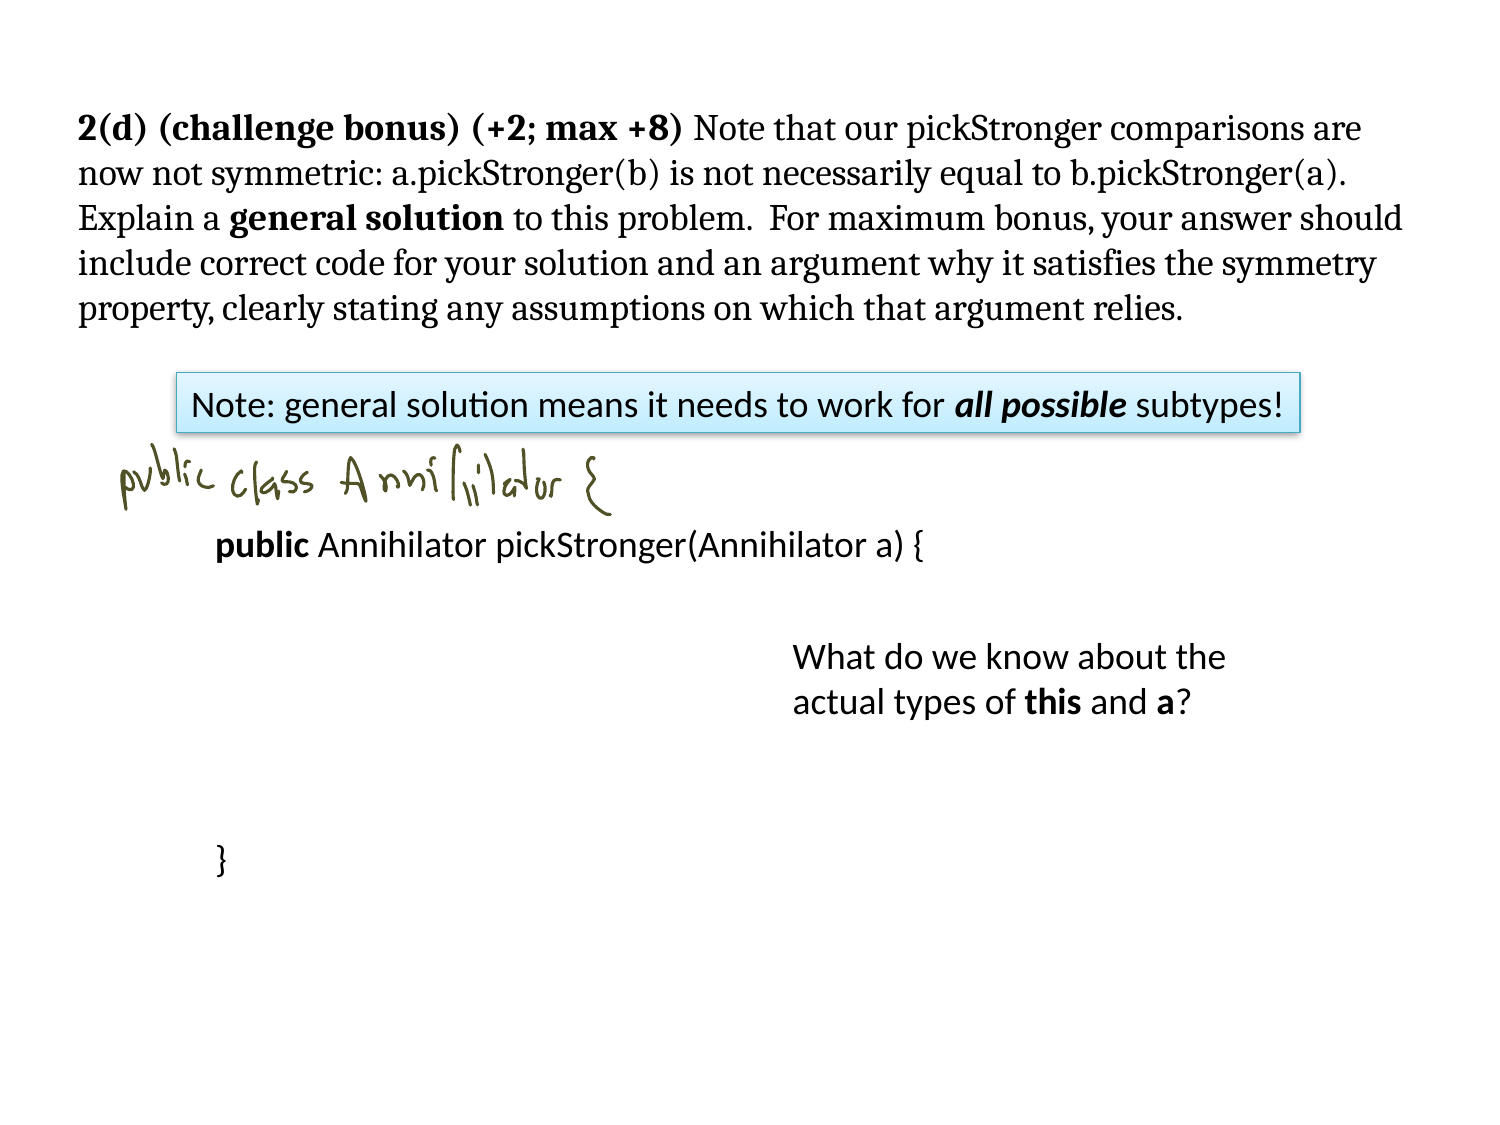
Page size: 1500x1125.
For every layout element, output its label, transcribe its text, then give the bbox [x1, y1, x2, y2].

text_box Note: general solution means it needs to work for all possible subtypes! [176, 372, 1301, 433]
text_box 2(d) (challenge bonus) (+2; max +8) Note that our pickStronger comparisons are now not symmetric: a.pickStronger(b) is not necessarily equal to b.pickStronger(a). Explain a general solution to this problem. For maximum bonus, your answer should include correct code for your solution and an argument why it satisfies the symmetry property, clearly stating any assumptions on which that argument relies. [63, 95, 1450, 380]
text_box What do we know about the actual types of this and a? [777, 624, 1251, 730]
text_box public Annihilator pickStronger(Annihilator a) { } [200, 512, 941, 888]
